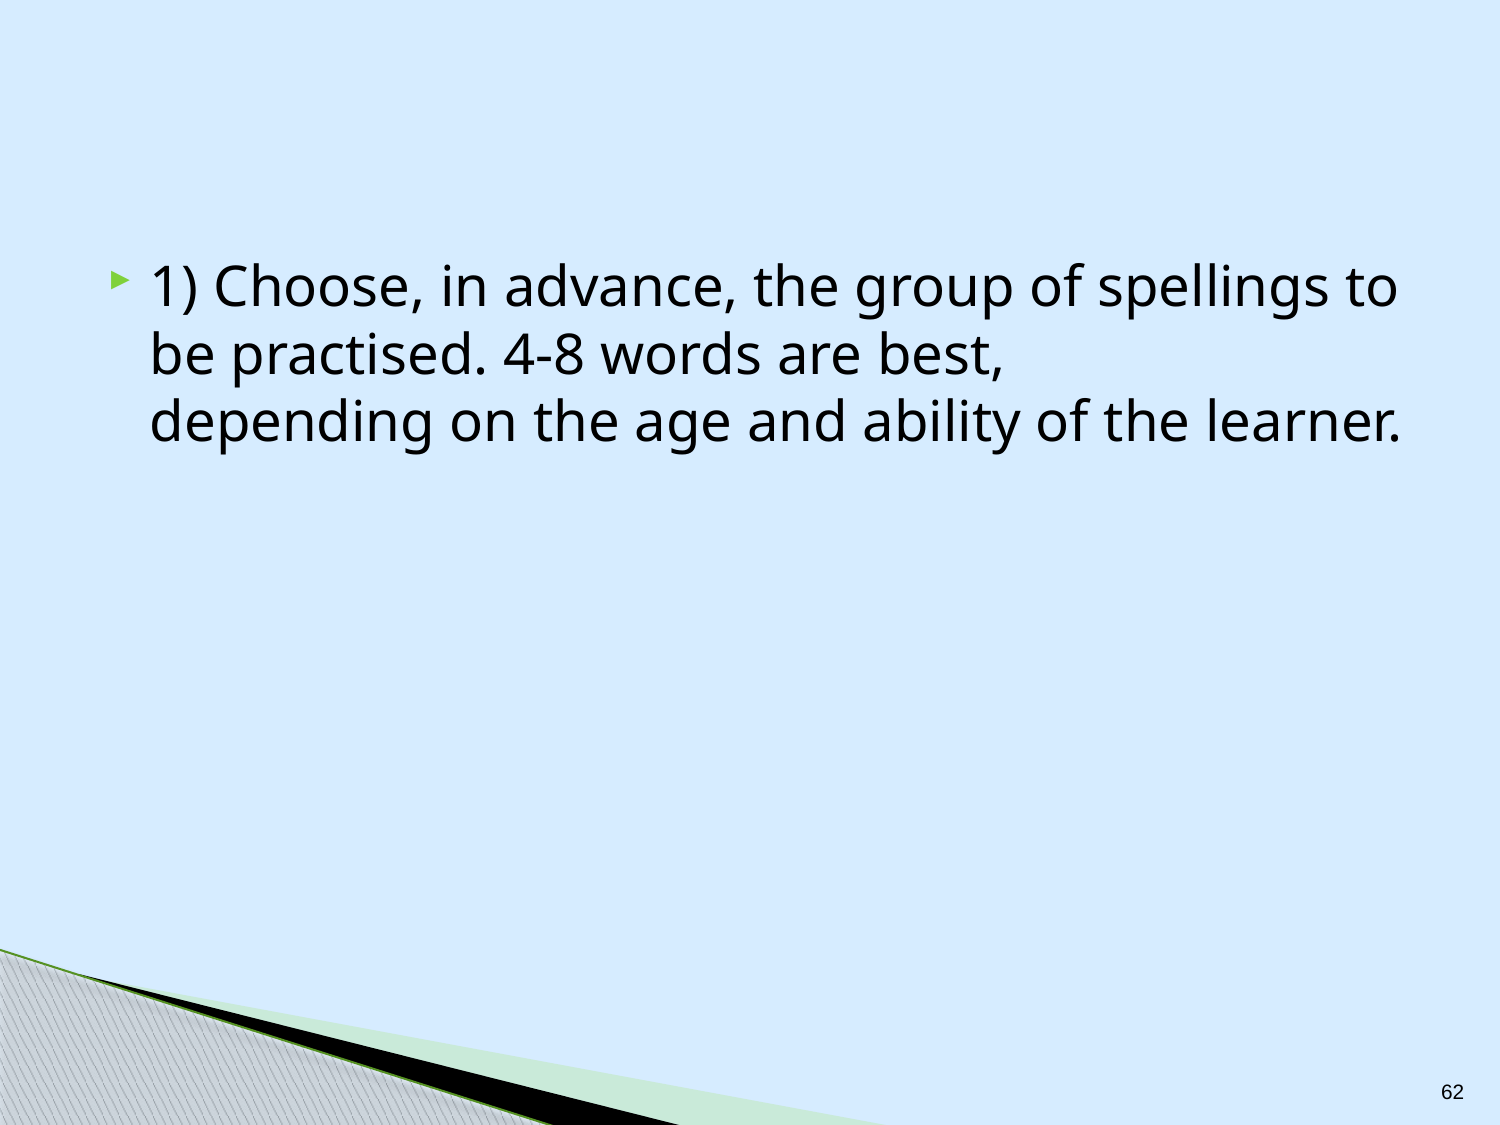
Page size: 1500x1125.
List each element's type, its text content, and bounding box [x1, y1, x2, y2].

list 1) Choose, in advance, the group of spellings to be practised. 4-8 words are best, depending on the age and ability of the learner. [74, 242, 1426, 986]
slide_number 62 [1418, 1051, 1479, 1112]
